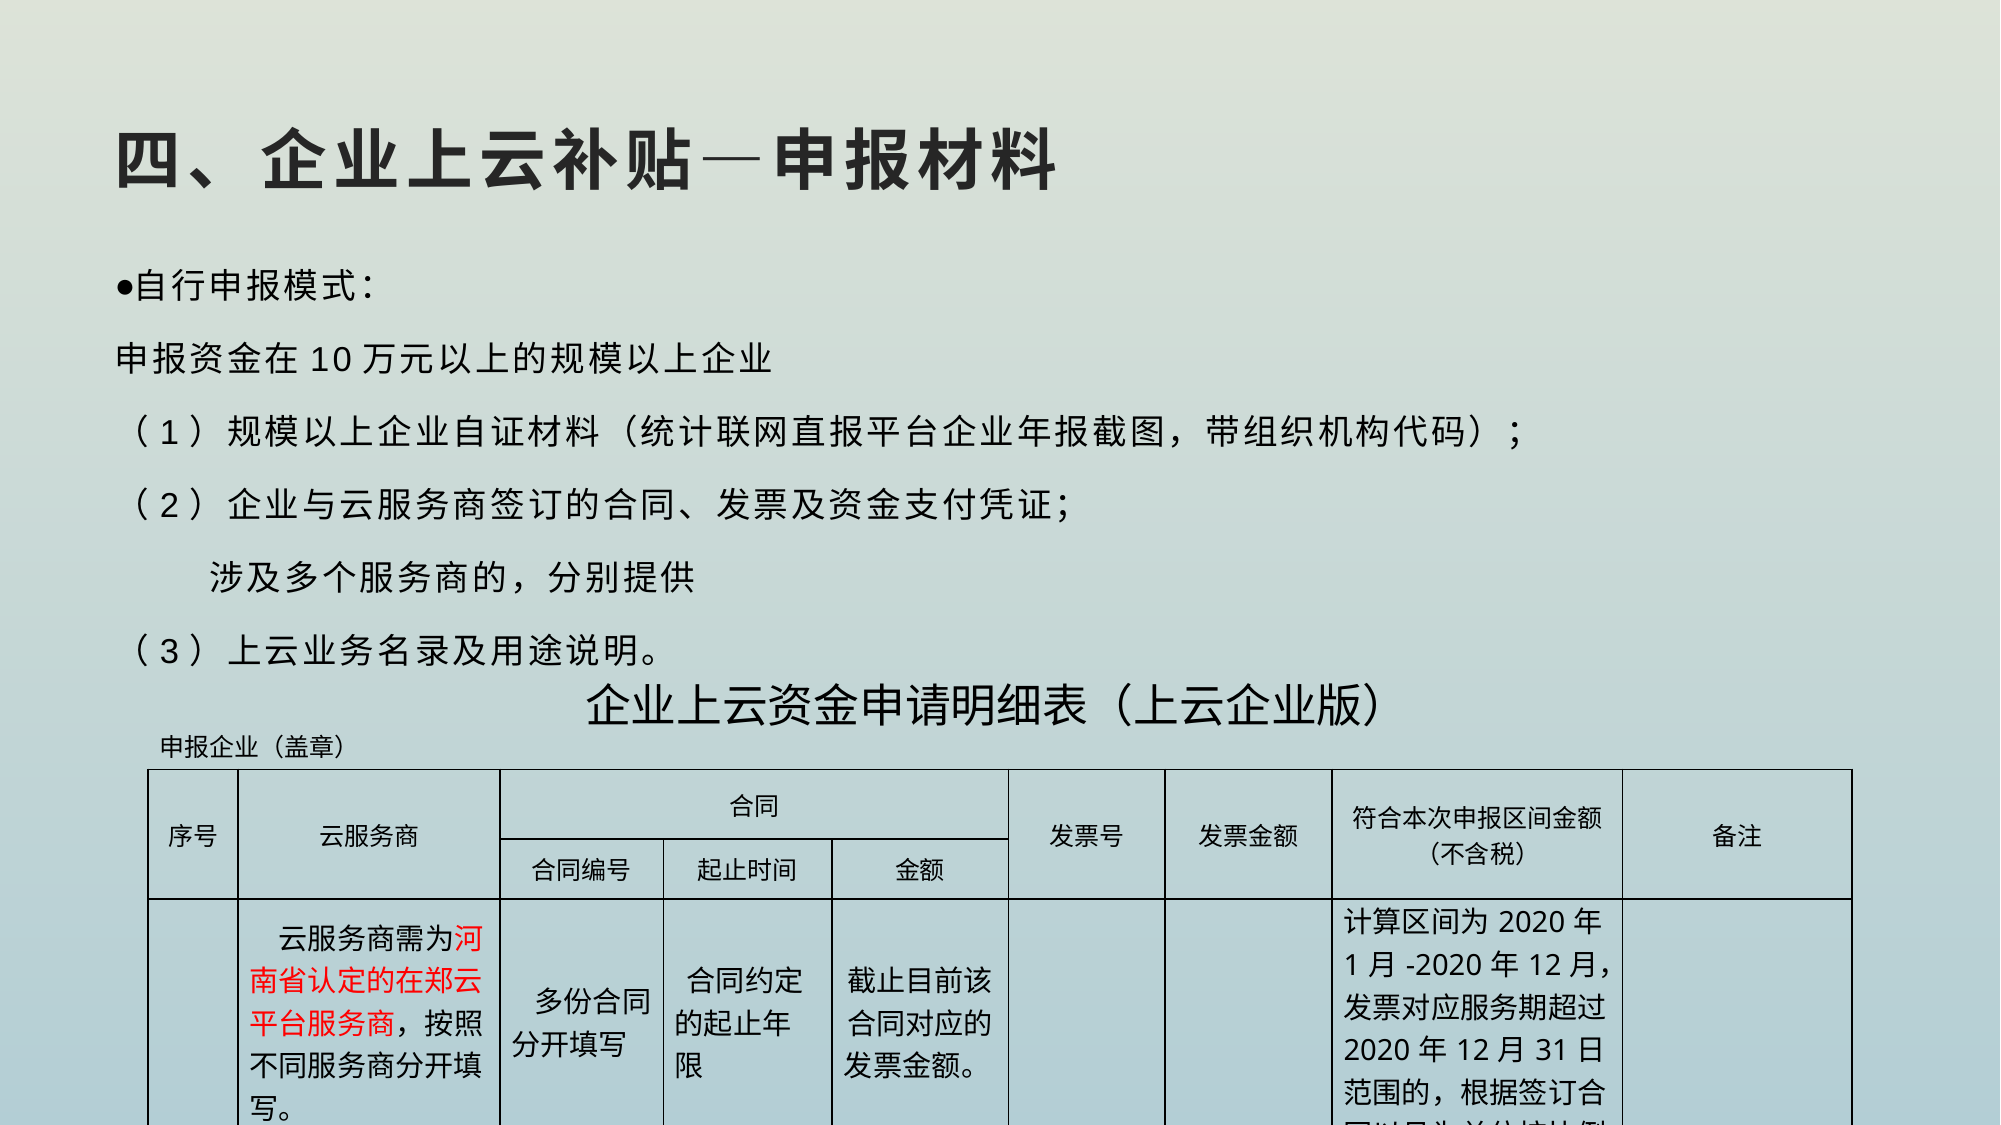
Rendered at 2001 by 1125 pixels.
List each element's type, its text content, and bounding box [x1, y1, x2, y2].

table_cell 多份合同分开填写 [501, 900, 663, 1125]
table_header 符合本次申报区间金额（不含税） [1333, 770, 1622, 898]
table_cell [1009, 900, 1164, 1125]
list 自行申报模式： 申报资金在10万元以上的规模以上企业 （1）规模以上企业自证材料（统计联网直报平台企业年报截图，带组织机构代码）； （2）企业与云服务商签订的合同、发票及资金支付凭证； 涉及多个服务商的，分别提供 （3）上云业务名录及用途说明。 [99, 244, 1900, 681]
text_box 企业上云资金申请明细表（上云企业版） 申报企业（盖章） [145, 668, 1849, 769]
table_cell 合同约定的起止年限 [664, 900, 831, 1125]
table_header 备注 [1623, 770, 1851, 898]
table_header 序号 [149, 770, 237, 898]
table_cell 云服务商需为河南省认定的在郑云平台服务商，按照不同服务商分开填写。 [239, 900, 499, 1125]
table_cell 截止目前该合同对应的发票金额。 [833, 900, 1008, 1125]
table_header 发票金额 [1166, 770, 1331, 898]
table_header 合同 [501, 770, 1008, 838]
title 四、企业上云补贴—申报材料 [99, 99, 1900, 216]
table_header 发票号 [1009, 770, 1164, 898]
table_cell 计算区间为2020年1月-2020年12月，发票对应服务期超过2020年12月31日范围的，根据签订合同以月为单位按比例计算。 [1333, 900, 1622, 1125]
table_cell [1166, 900, 1331, 1125]
table_header 云服务商 [239, 770, 499, 898]
table_cell [149, 900, 237, 1125]
table_cell [1623, 900, 1851, 1125]
table_cell 合同编号 [501, 840, 663, 898]
table_cell 起止时间 [664, 840, 831, 898]
table_cell 金额 [833, 840, 1008, 898]
